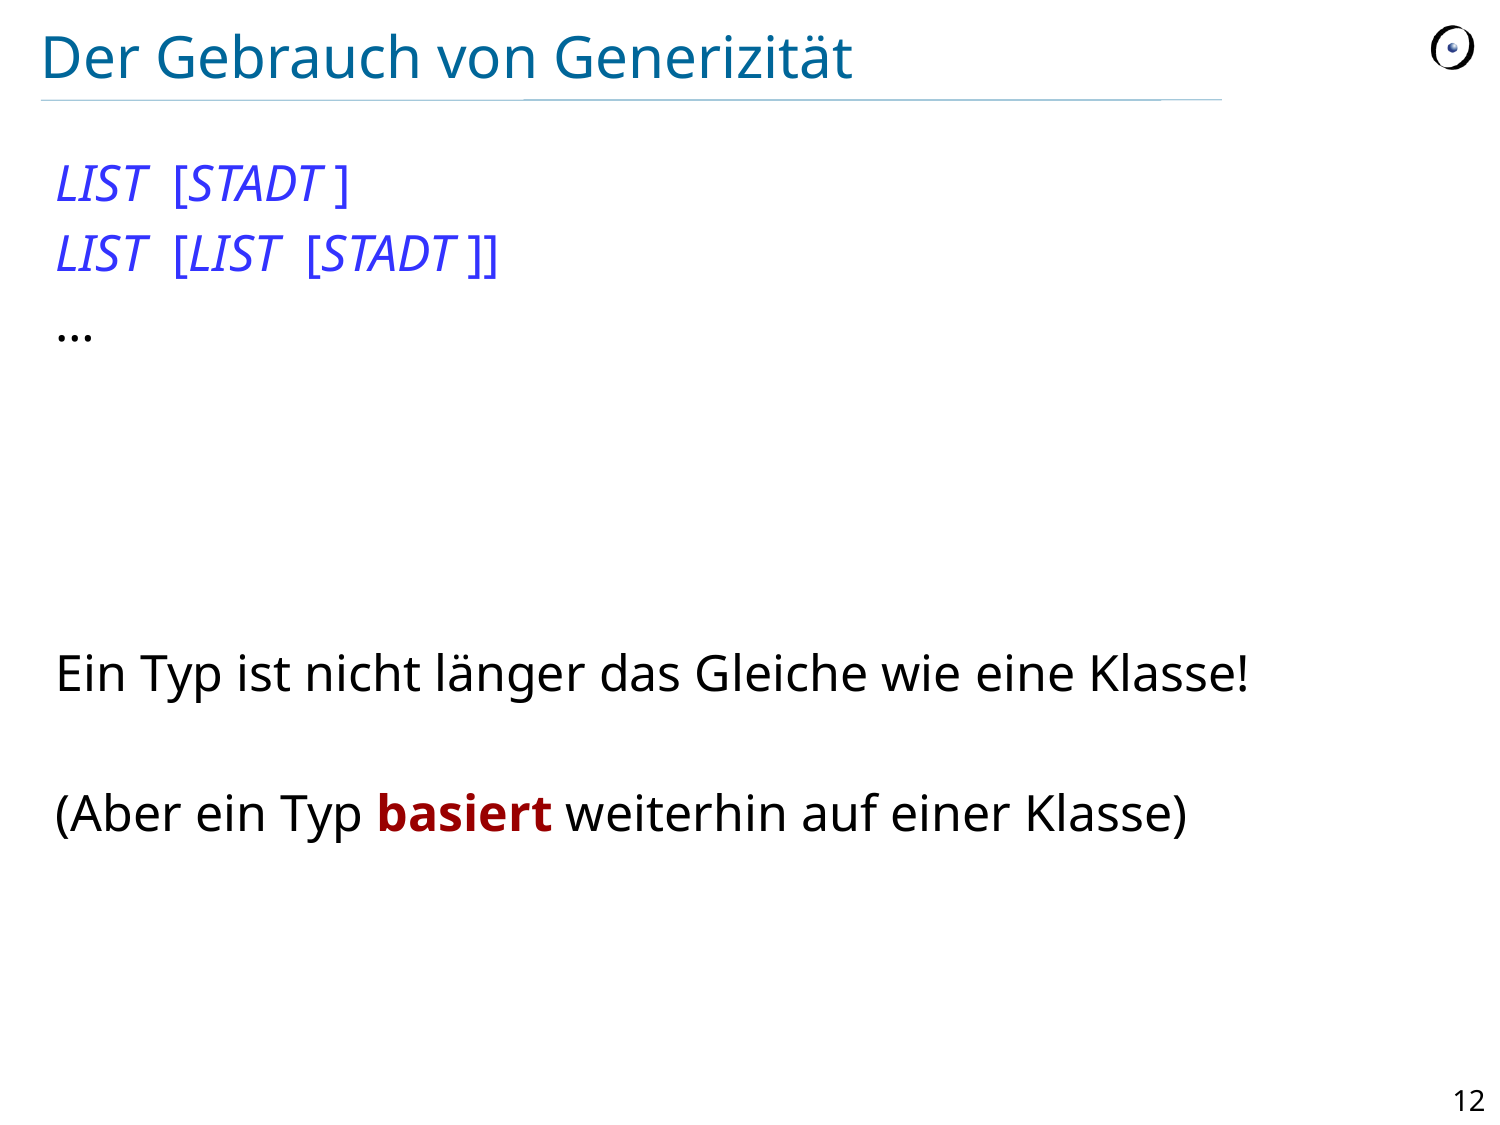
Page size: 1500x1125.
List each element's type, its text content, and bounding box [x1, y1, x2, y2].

title Der Gebrauch von Generizität [40, 18, 1344, 91]
list LIST [STADT ] LIST [LIST [STADT ]] … Ein Typ ist nicht länger das Gleiche wie eine Klasse! (Aber ein Typ basiert weiterhin auf einer Klasse) [40, 143, 1451, 1071]
picture [1429, 20, 1476, 72]
